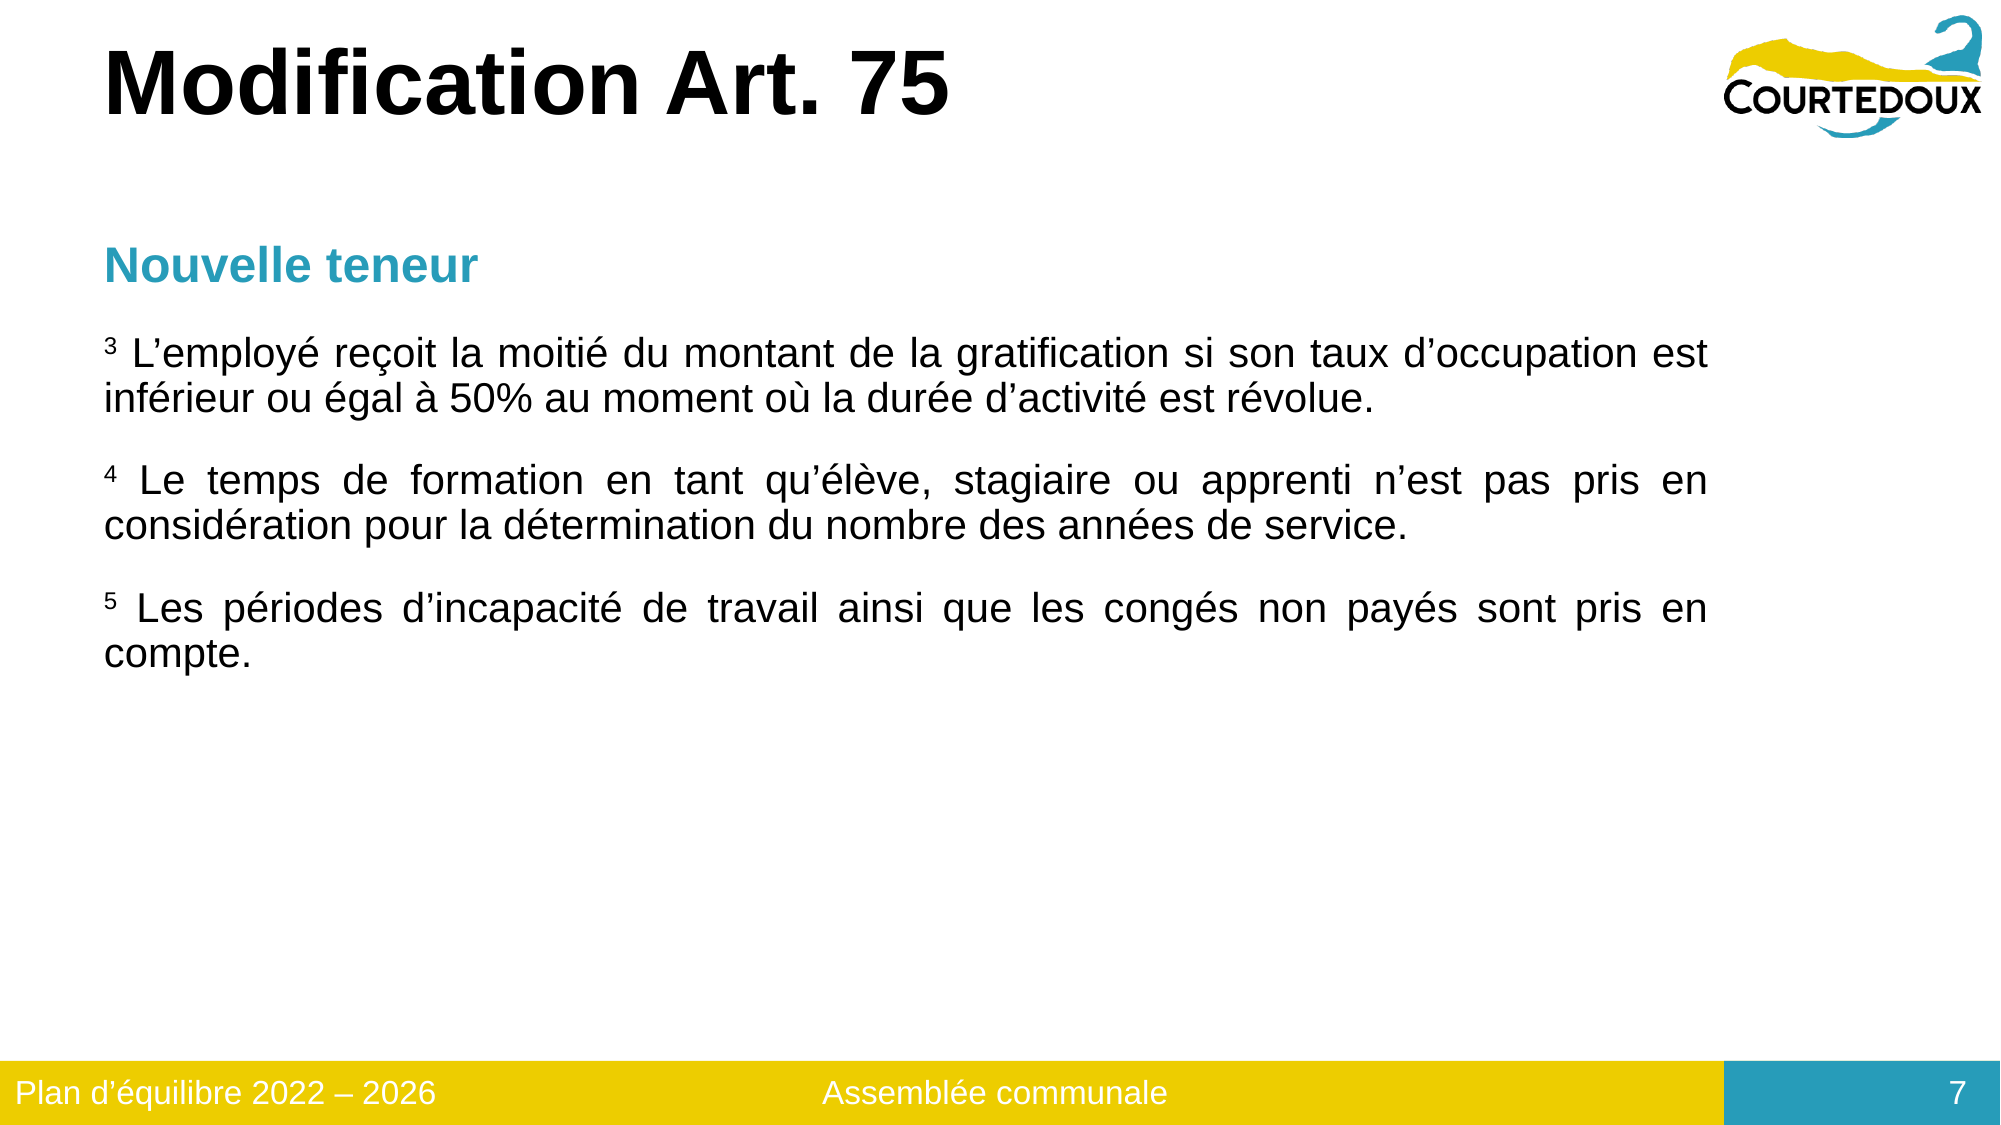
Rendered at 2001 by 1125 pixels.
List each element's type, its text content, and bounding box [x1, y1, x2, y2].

picture [1724, 15, 1982, 138]
text_box Plan d’équilibre 2022 – 2026 [0, 1064, 538, 1119]
text_box Assemblée communale [731, 1064, 1269, 1119]
text_box Nouvelle teneur 3 L’employé reçoit la moitié du montant de la gratification si son taux d’occupation est inférieur ou égal à 50% au moment où la durée d’activité est révolue. 4 Le temps de formation en tant qu’élève, stagiaire ou apprenti n’est pas pris en considération pour la détermination du nombre des années de service. 5 Les périodes d’incapacité de travail ainsi que les congés non payés sont pris en compte. [89, 182, 1725, 1021]
text_box [0, 1060, 1723, 1125]
slide_number 7 [1531, 1060, 1982, 1121]
text_box [1723, 1060, 2000, 1125]
text_box Modification Art. 75 [88, 15, 1848, 140]
